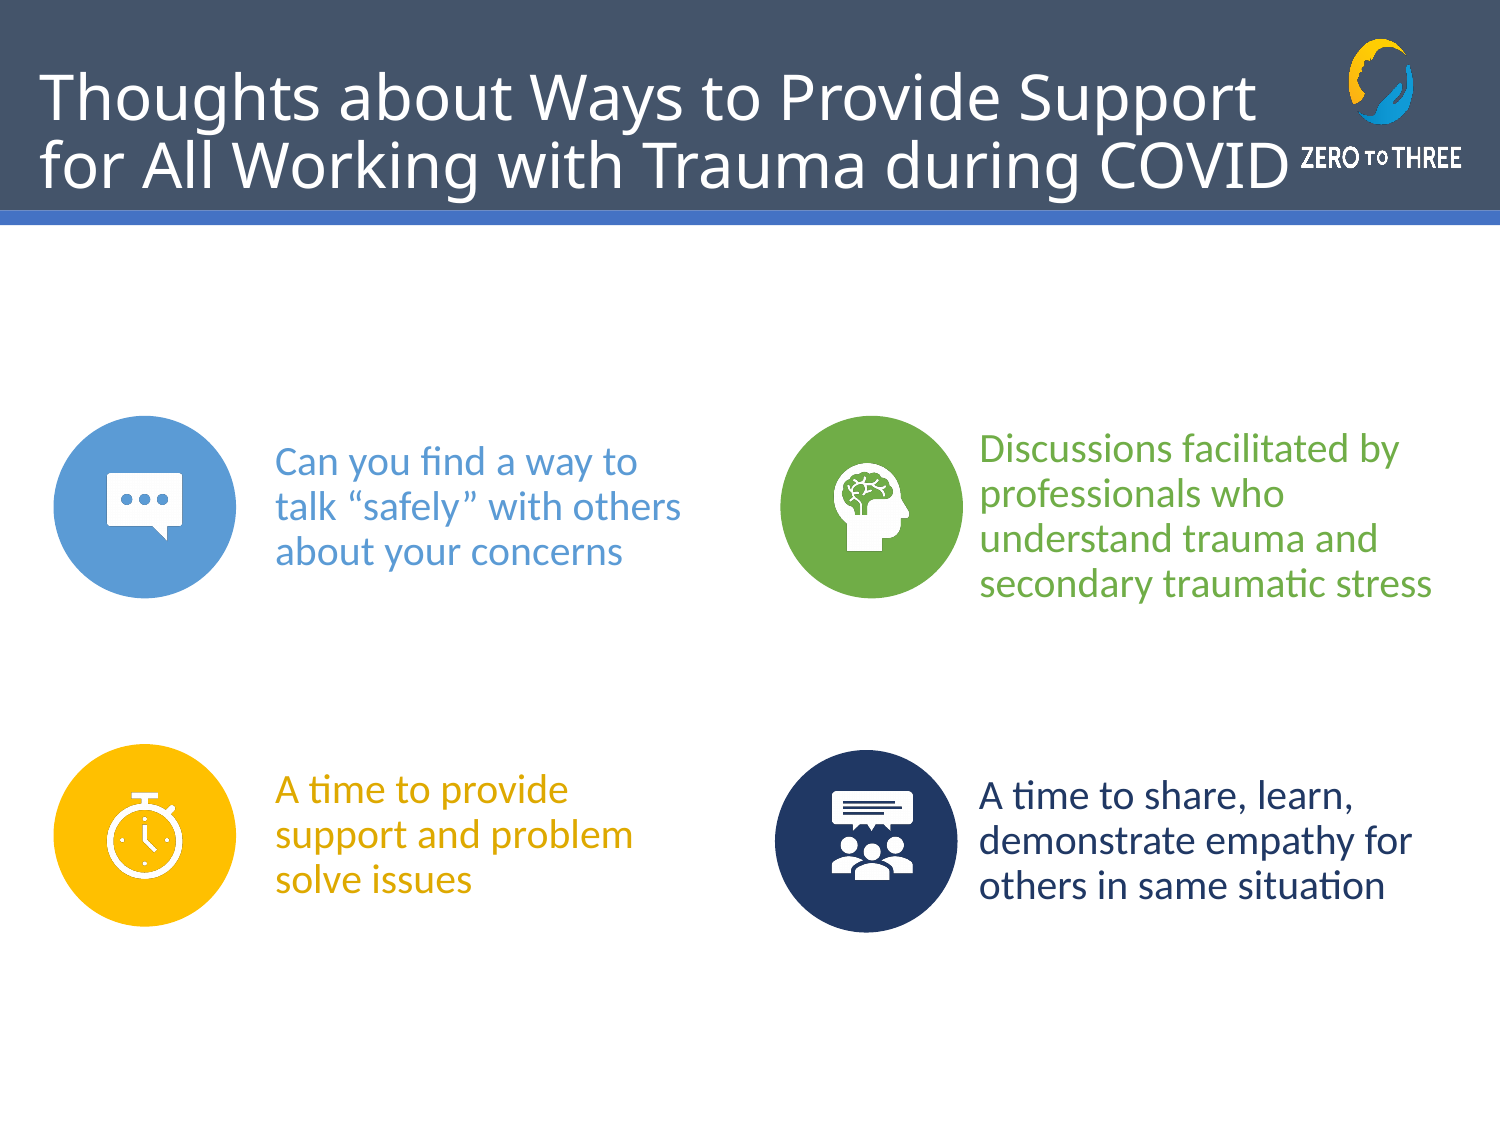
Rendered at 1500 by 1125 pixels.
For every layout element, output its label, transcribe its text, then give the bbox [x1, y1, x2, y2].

picture [1285, 17, 1477, 173]
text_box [49, 242, 1463, 1100]
title Thoughts about Ways to Provide Support for All Working with Trauma during COVID [24, 24, 1319, 243]
